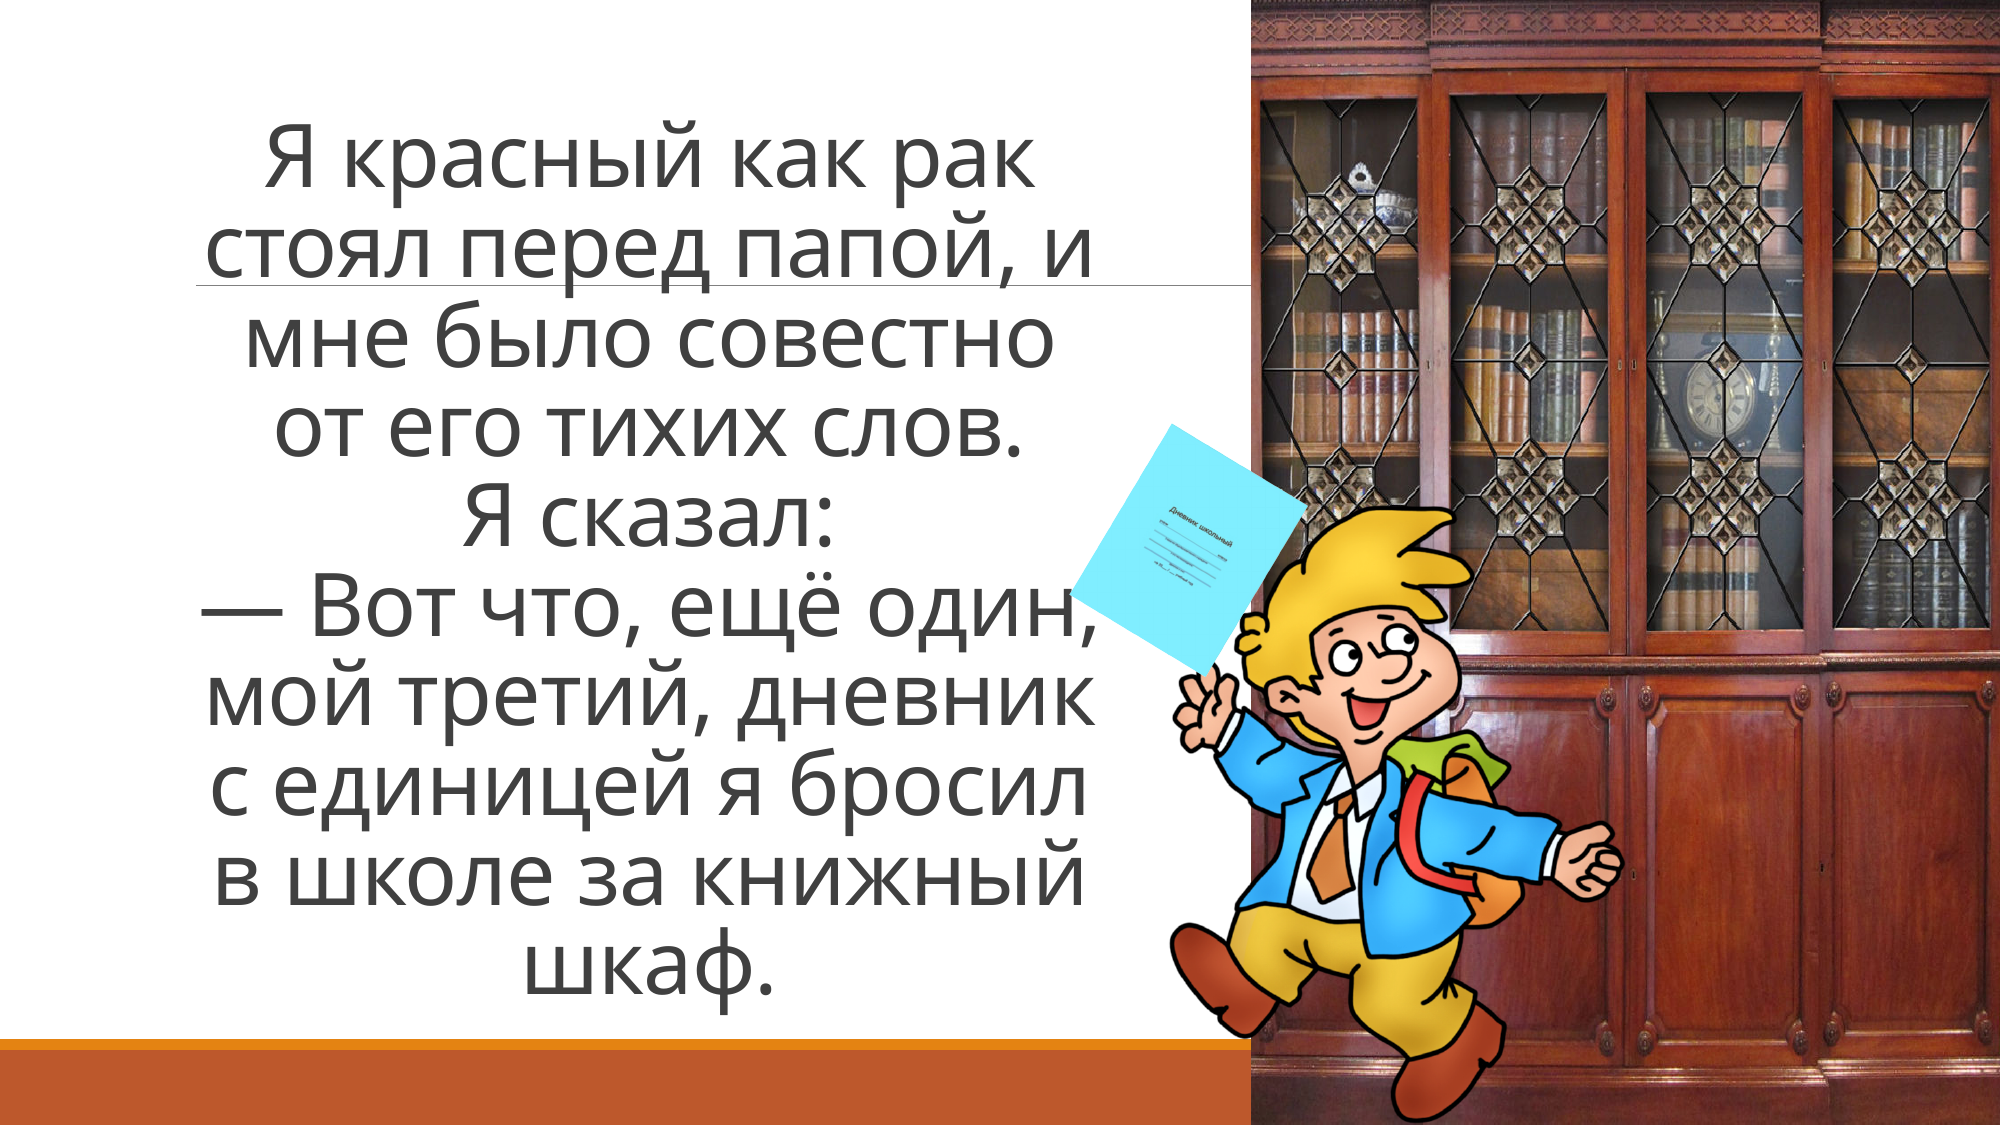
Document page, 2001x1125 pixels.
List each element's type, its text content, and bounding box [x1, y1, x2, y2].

picture [1070, 0, 2000, 1125]
title Я красный как рак стоял перед папой, и мне было совестно от его тихих слов. Я сказал: — Вот что, ещё один, мой третий, дневник с единицей я бросил в школе за книжный шкаф. [180, 47, 1120, 1021]
